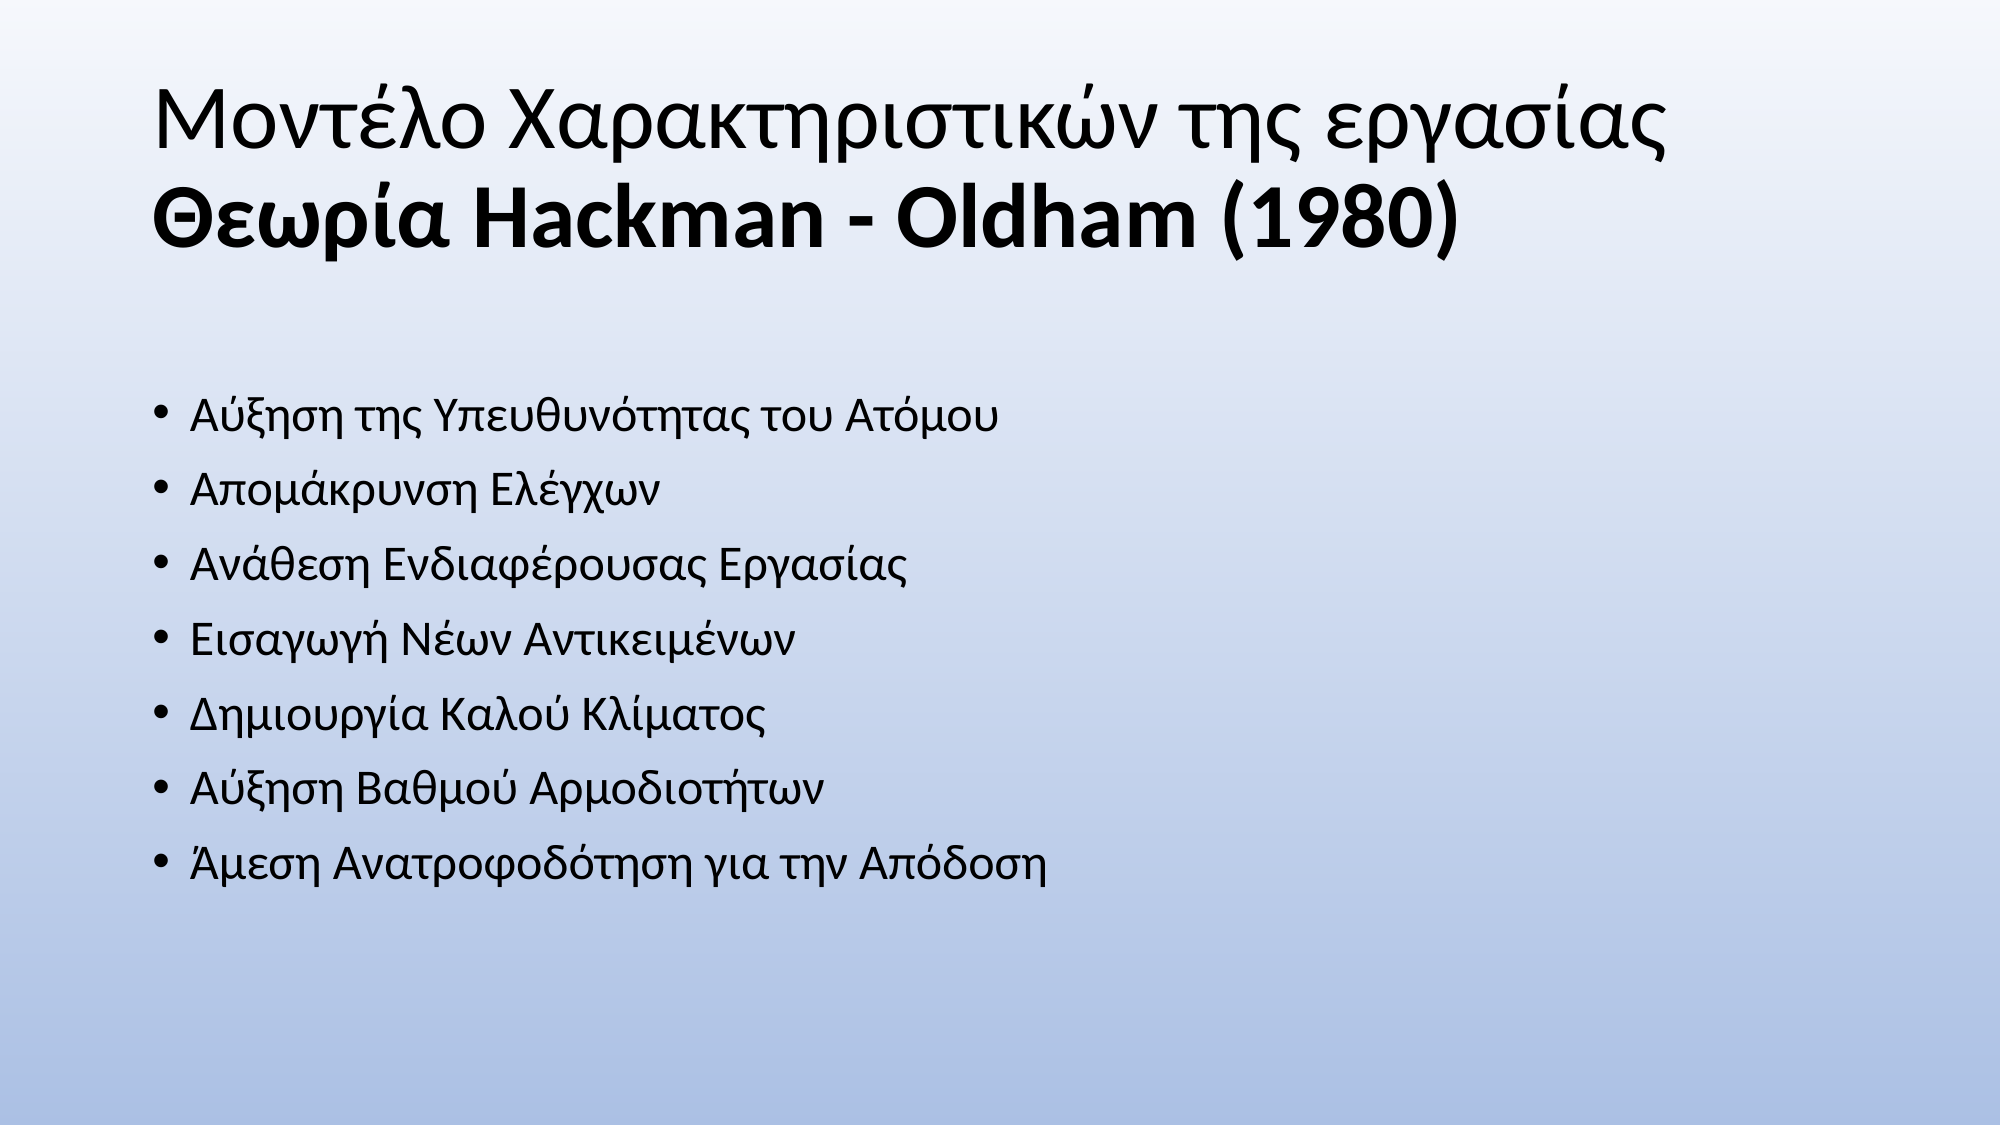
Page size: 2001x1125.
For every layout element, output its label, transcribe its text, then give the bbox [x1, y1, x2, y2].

list Αύξηση της Υπευθυνότητας του Ατόμου Απομάκρυνση Ελέγχων Ανάθεση Ενδιαφέρουσας Εργασίας Εισαγωγή Νέων Αντικειμένων Δημιουργία Καλού Κλίματος Αύξηση Βαθμού Αρμοδιοτήτων Άμεση Ανατροφοδότηση για την Απόδοση [137, 299, 1863, 1014]
title Μοντέλο Χαρακτηριστικών της εργασίας Θεωρία Hackman - Oldham (1980) [137, 59, 1863, 278]
